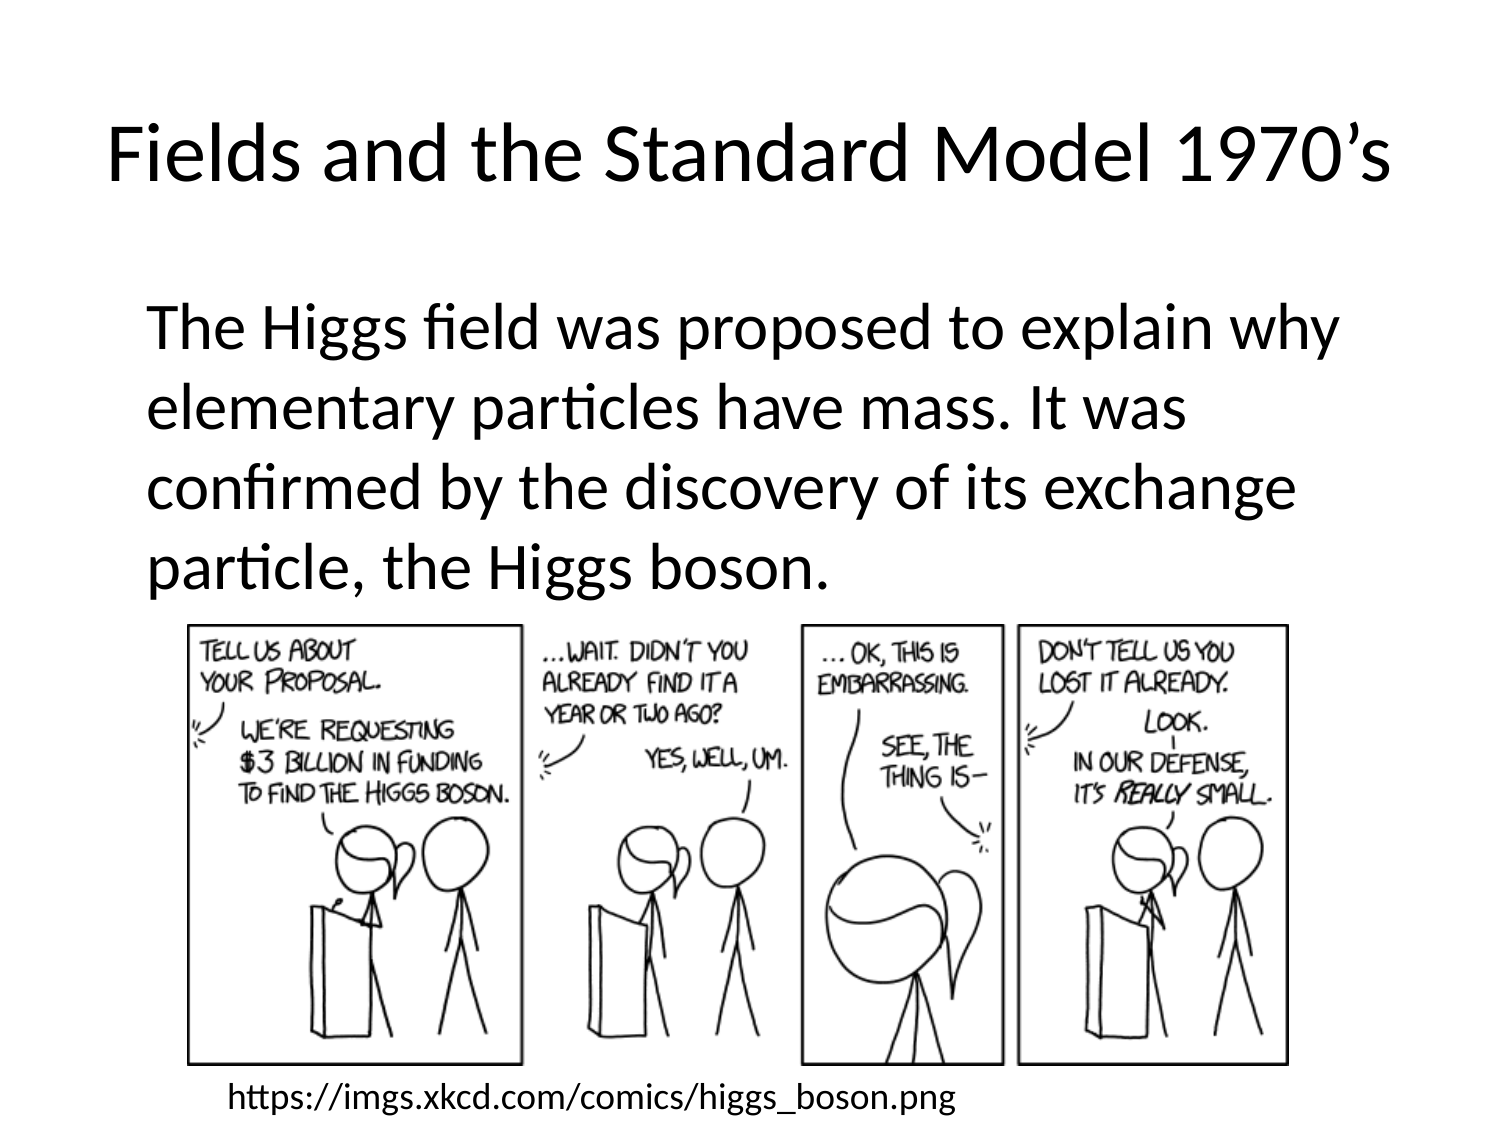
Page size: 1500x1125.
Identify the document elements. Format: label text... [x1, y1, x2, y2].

text_box https://imgs.xkcd.com/comics/higgs_boson.png [212, 1074, 1175, 1125]
picture [187, 624, 1290, 1066]
title Fields and the Standard Model 1970’s [75, 45, 1425, 250]
list The Higgs field was proposed to explain why elementary particles have mass. It was confirmed by the discovery of its exchange particle, the Higgs boson. [75, 275, 1425, 613]
